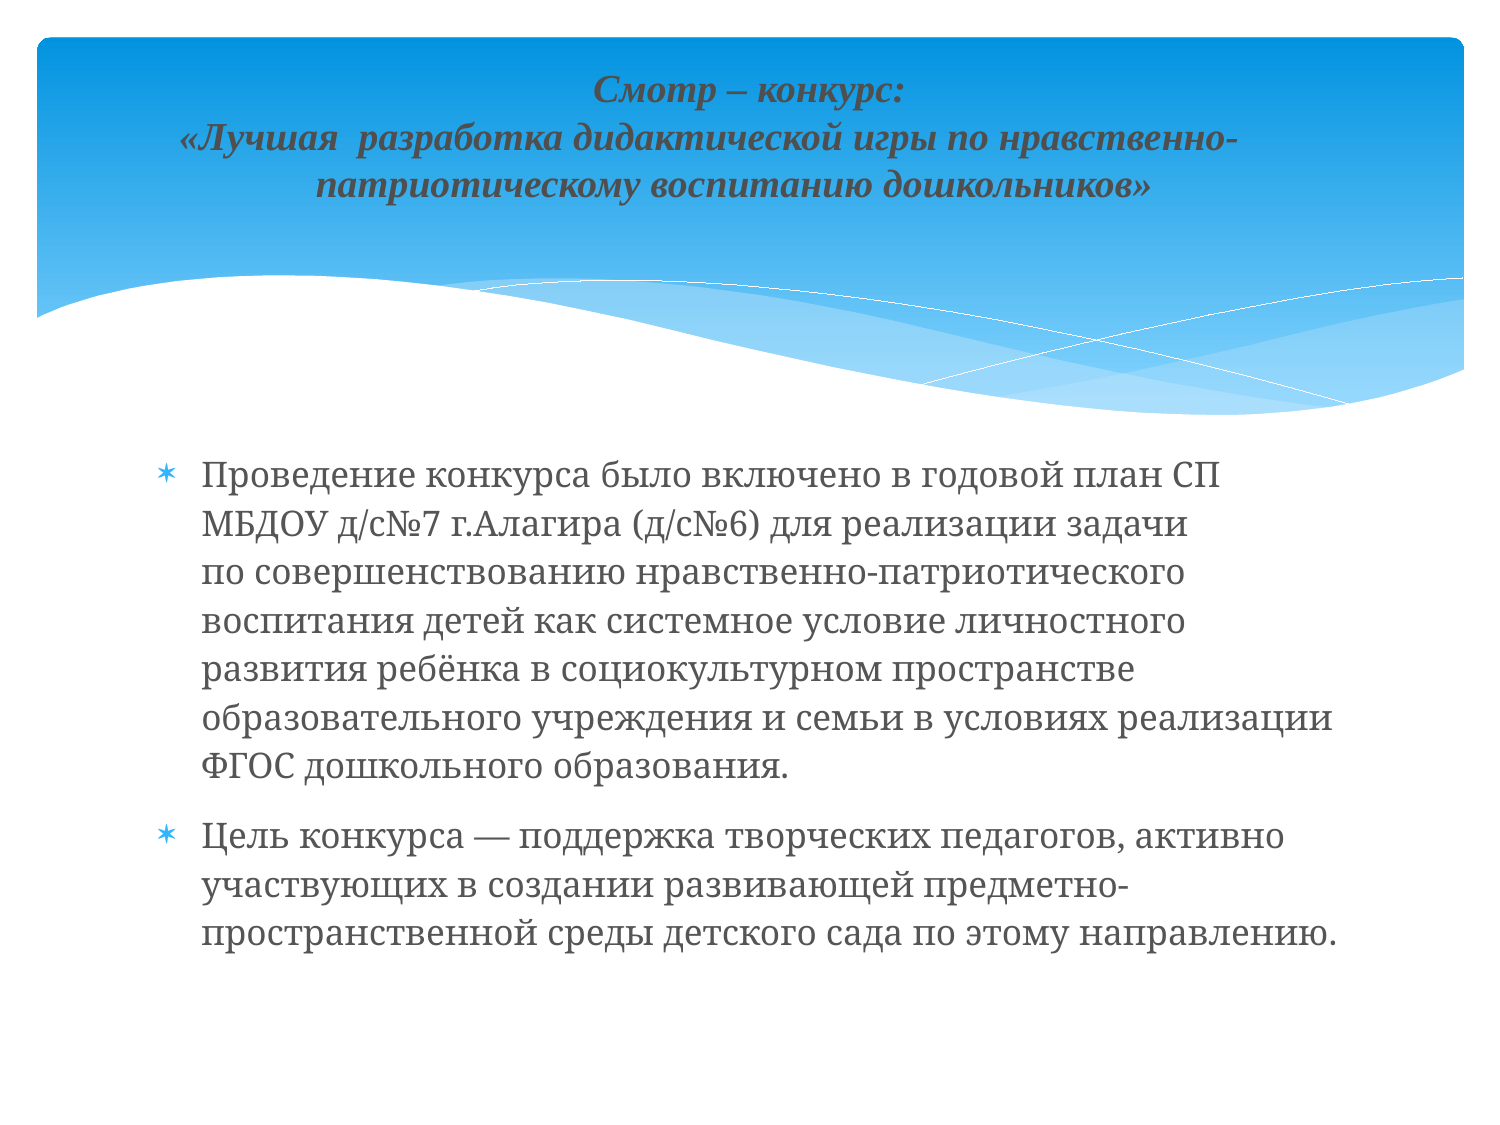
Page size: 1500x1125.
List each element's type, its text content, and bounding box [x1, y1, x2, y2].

title Смотр – конкурс: «Лучшая разработка дидактической игры по нравственно- патриотическому воспитанию дошкольников» [75, 55, 1425, 261]
list Проведение конкурса было включено в годовой план СП МБДОУ д/с№7 г.Алагира (д/с№6) для реализации задачи по совершенствованию нравственно-патриотического воспитания детей как системное условие личностного развития ребёнка в социокультурном пространстве образовательного учреждения и семьи в условиях реализации ФГОС дошкольного образования. Цель конкурса — поддержка творческих педагогов, активно участвующих в создании развивающей предметно-пространственной среды детского сада по этому направлению. [143, 438, 1359, 1005]
